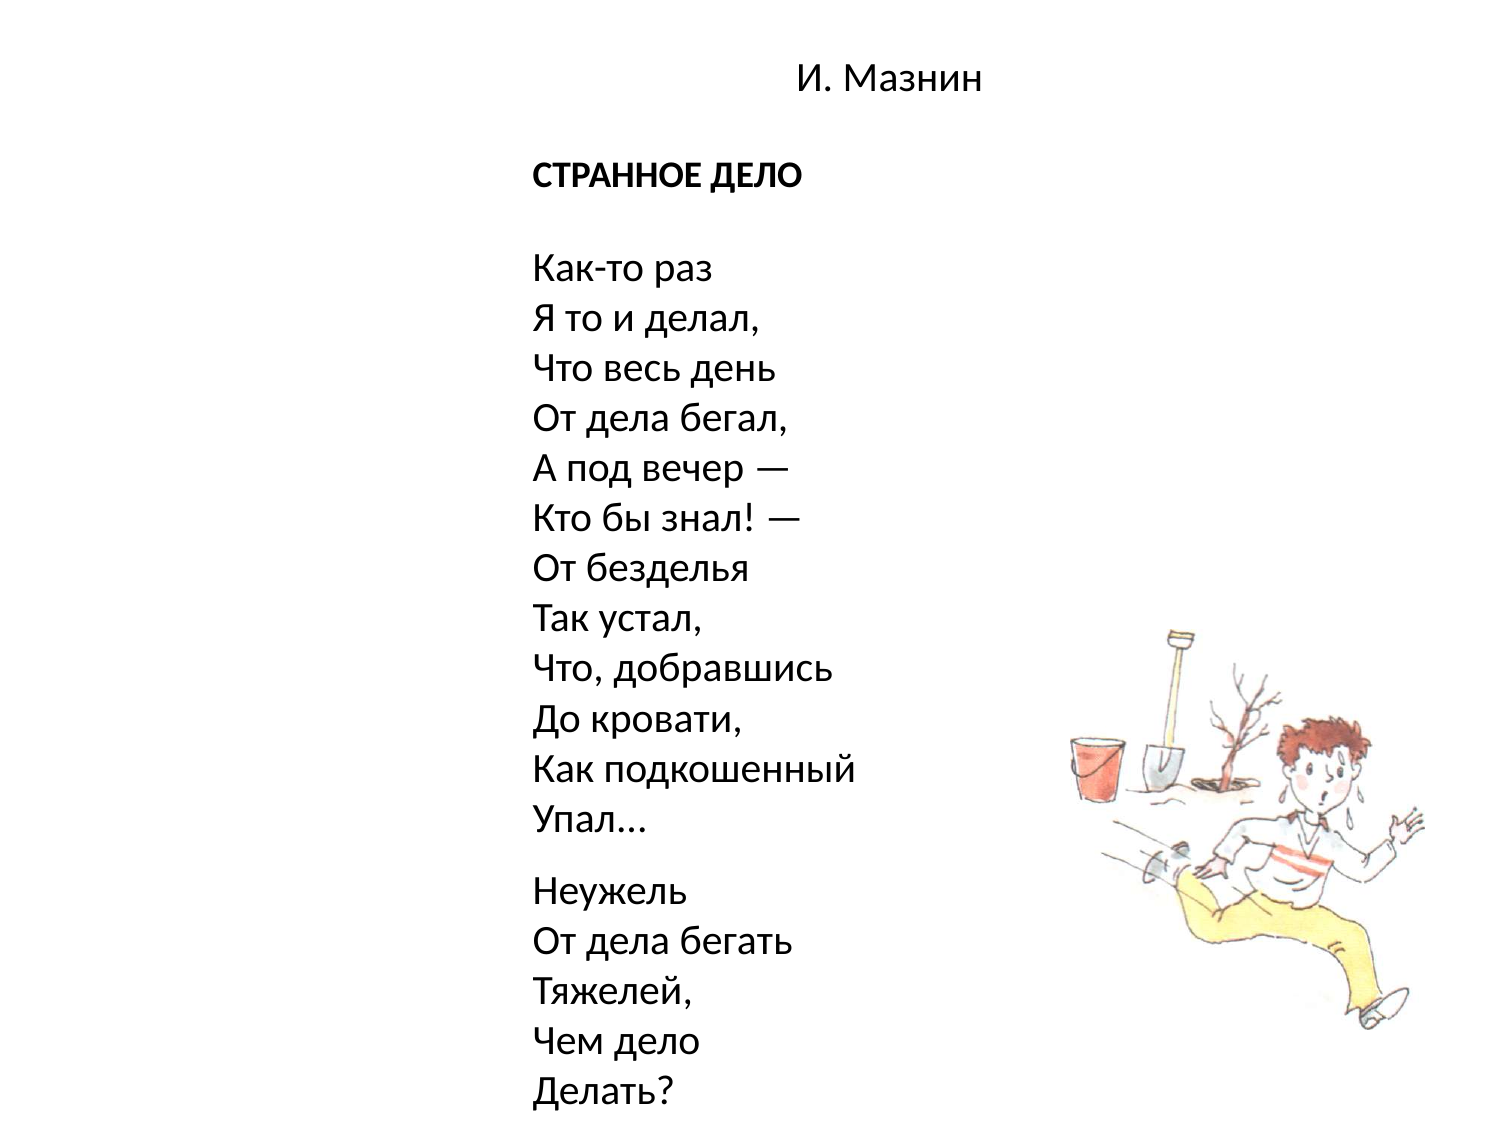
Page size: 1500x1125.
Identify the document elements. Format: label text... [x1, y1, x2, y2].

picture [584, 469, 1436, 1031]
text_box Неужель От дела бегать Тяжелей, Чем дело Делать? [517, 855, 1268, 1121]
text_box И. Мазнин СТРАННОЕ ДЕЛО Как-то раз Я то и делал, Что весь день От дела бегал, А под вечер — Кто бы знал! — От безделья Так устал, Что, добравшись До кровати, Как подкошенный Упал... [517, 42, 1268, 848]
